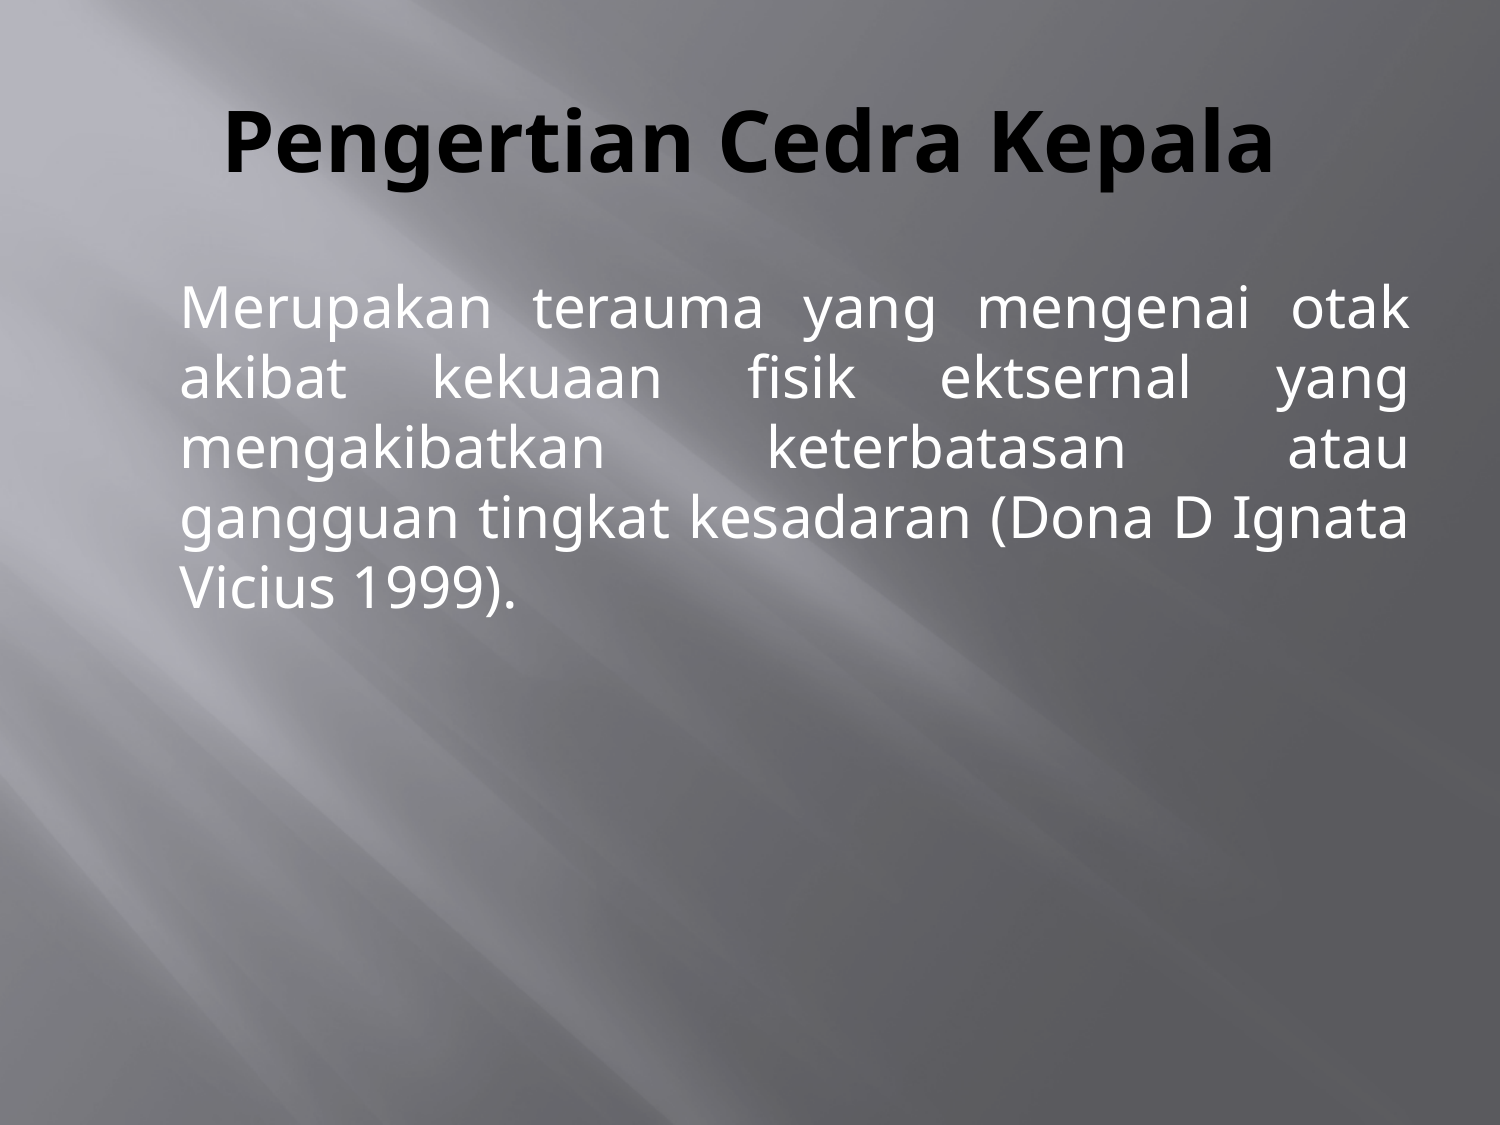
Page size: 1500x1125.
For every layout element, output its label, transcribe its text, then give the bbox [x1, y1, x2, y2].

title Pengertian Cedra Kepala [75, 45, 1425, 233]
list Merupakan terauma yang mengenai otak akibat kekuaan fisik ektsernal yang mengakibatkan keterbatasan atau gangguan tingkat kesadaran (Dona D Ignata Vicius 1999). [75, 262, 1425, 1035]
